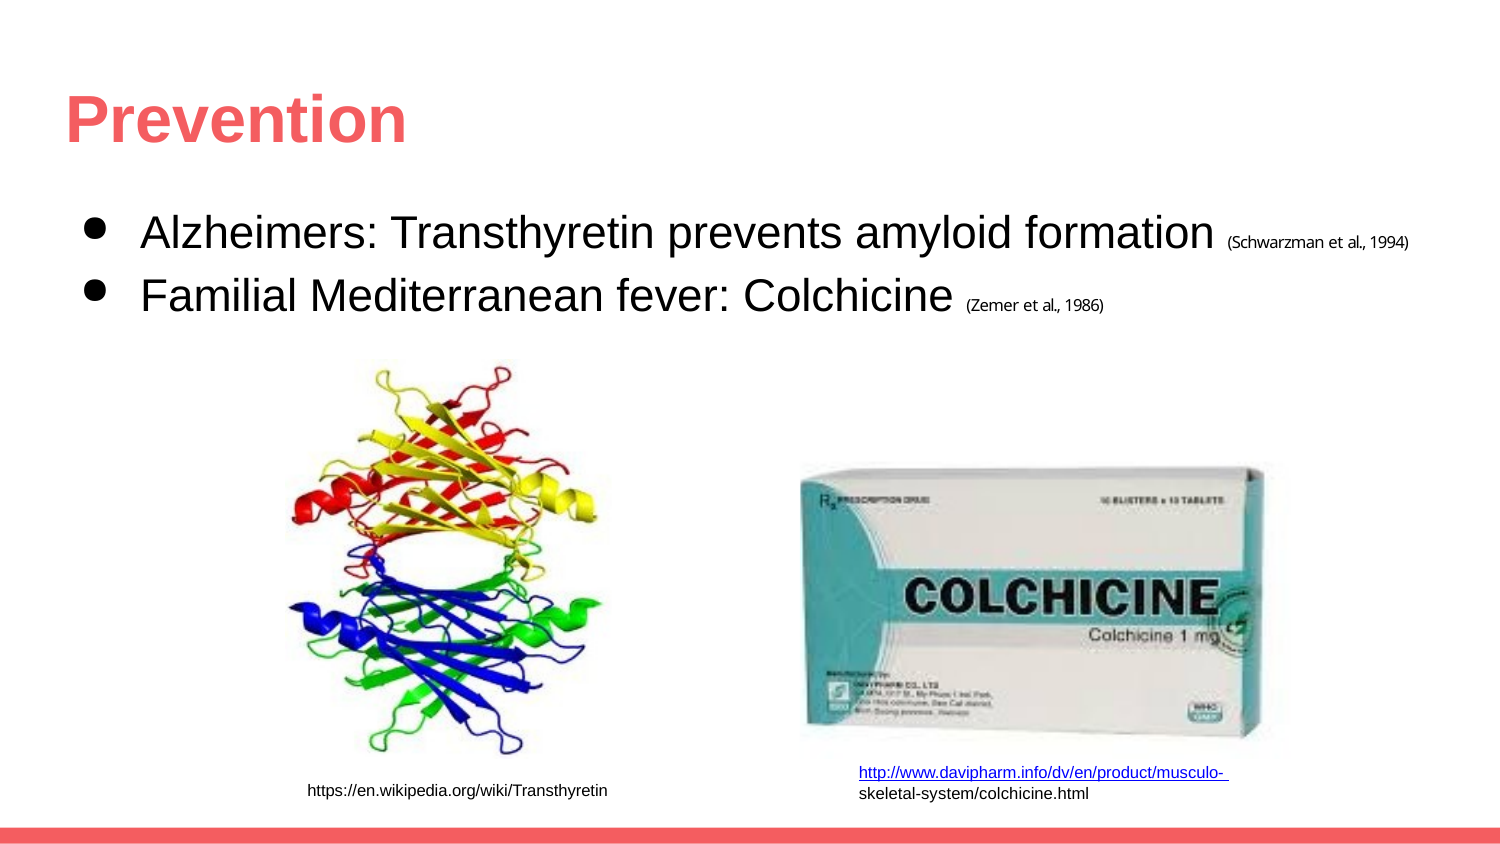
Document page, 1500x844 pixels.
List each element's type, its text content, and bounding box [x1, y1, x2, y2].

text_box http://www.davipharm.info/dv/en/product/musculo- skeletal-system/colchicine.html [856, 760, 1231, 803]
text_box [799, 445, 1291, 759]
text_box [285, 359, 612, 759]
text_box Alzheimers: Transthyretin prevents amyloid formation (Schwarzman et al., 1994) Familial Mediterranean fever: Colchicine (Zemer et al., 1986) [77, 193, 1418, 321]
text_box https://en.wikipedia.org/wiki/Transthyretin [305, 778, 615, 801]
title Prevention [63, 73, 412, 217]
